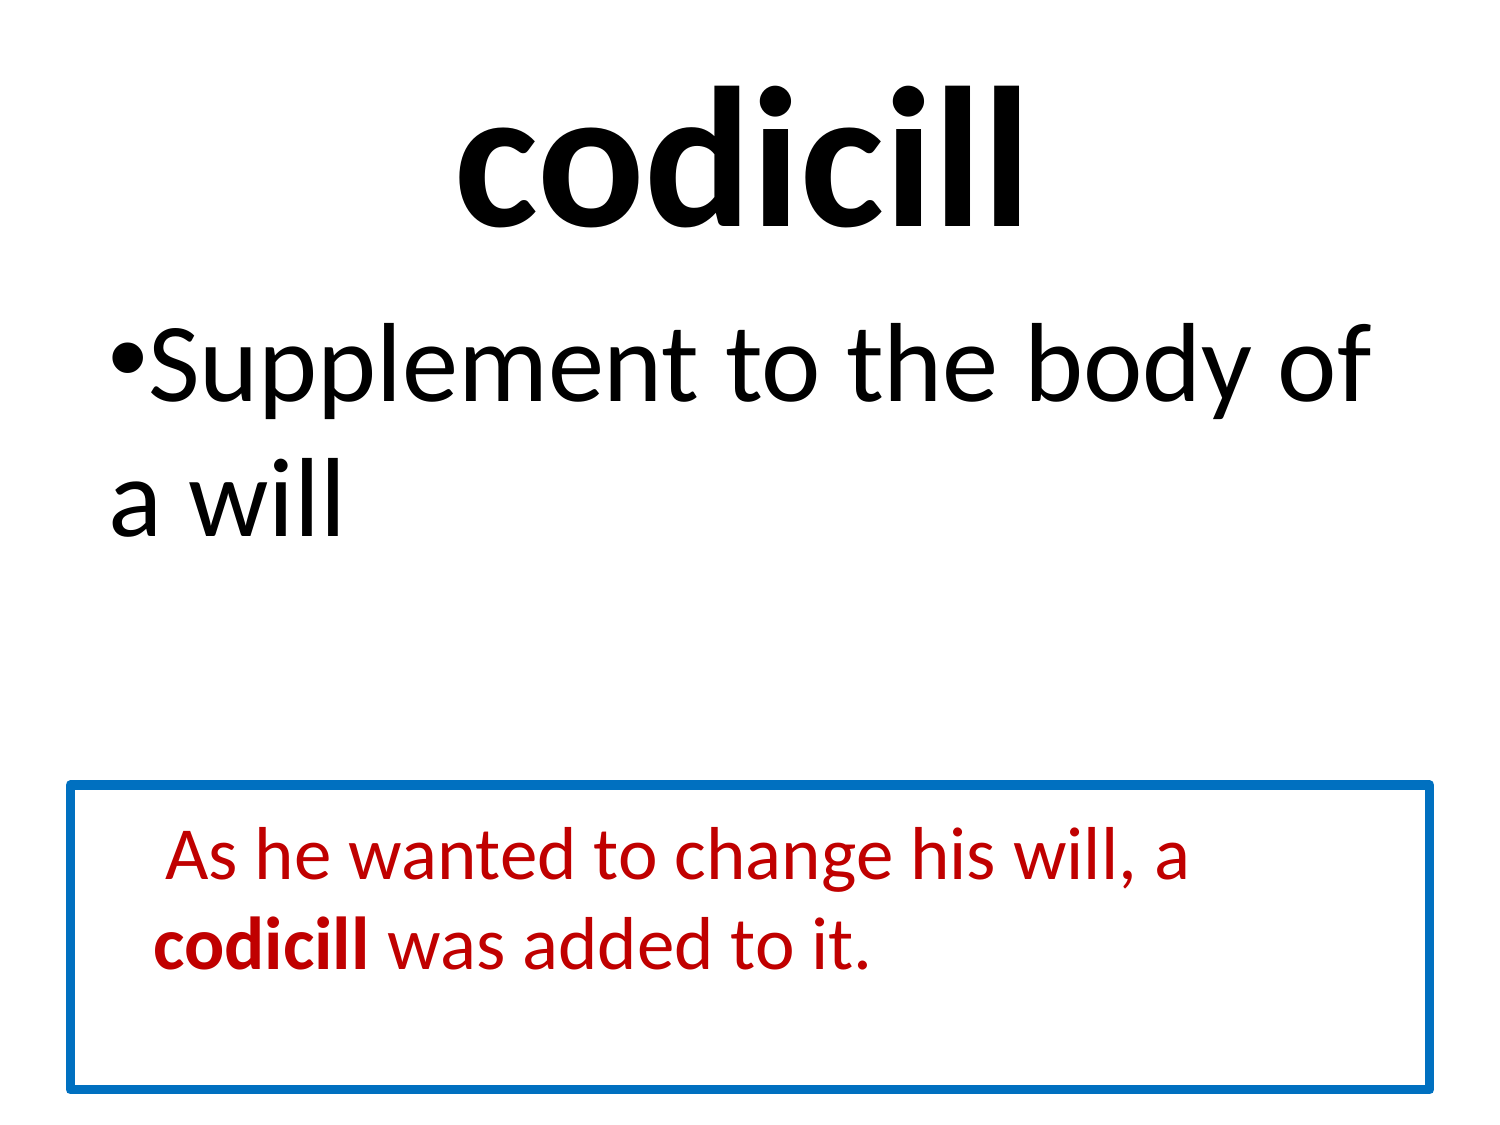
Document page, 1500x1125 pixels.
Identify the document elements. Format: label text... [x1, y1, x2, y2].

subtitle Supplement to the body of a will [93, 281, 1407, 668]
list As he wanted to change his will, a codicill was added to it. [82, 796, 1418, 1067]
title codicill [93, 46, 1393, 247]
